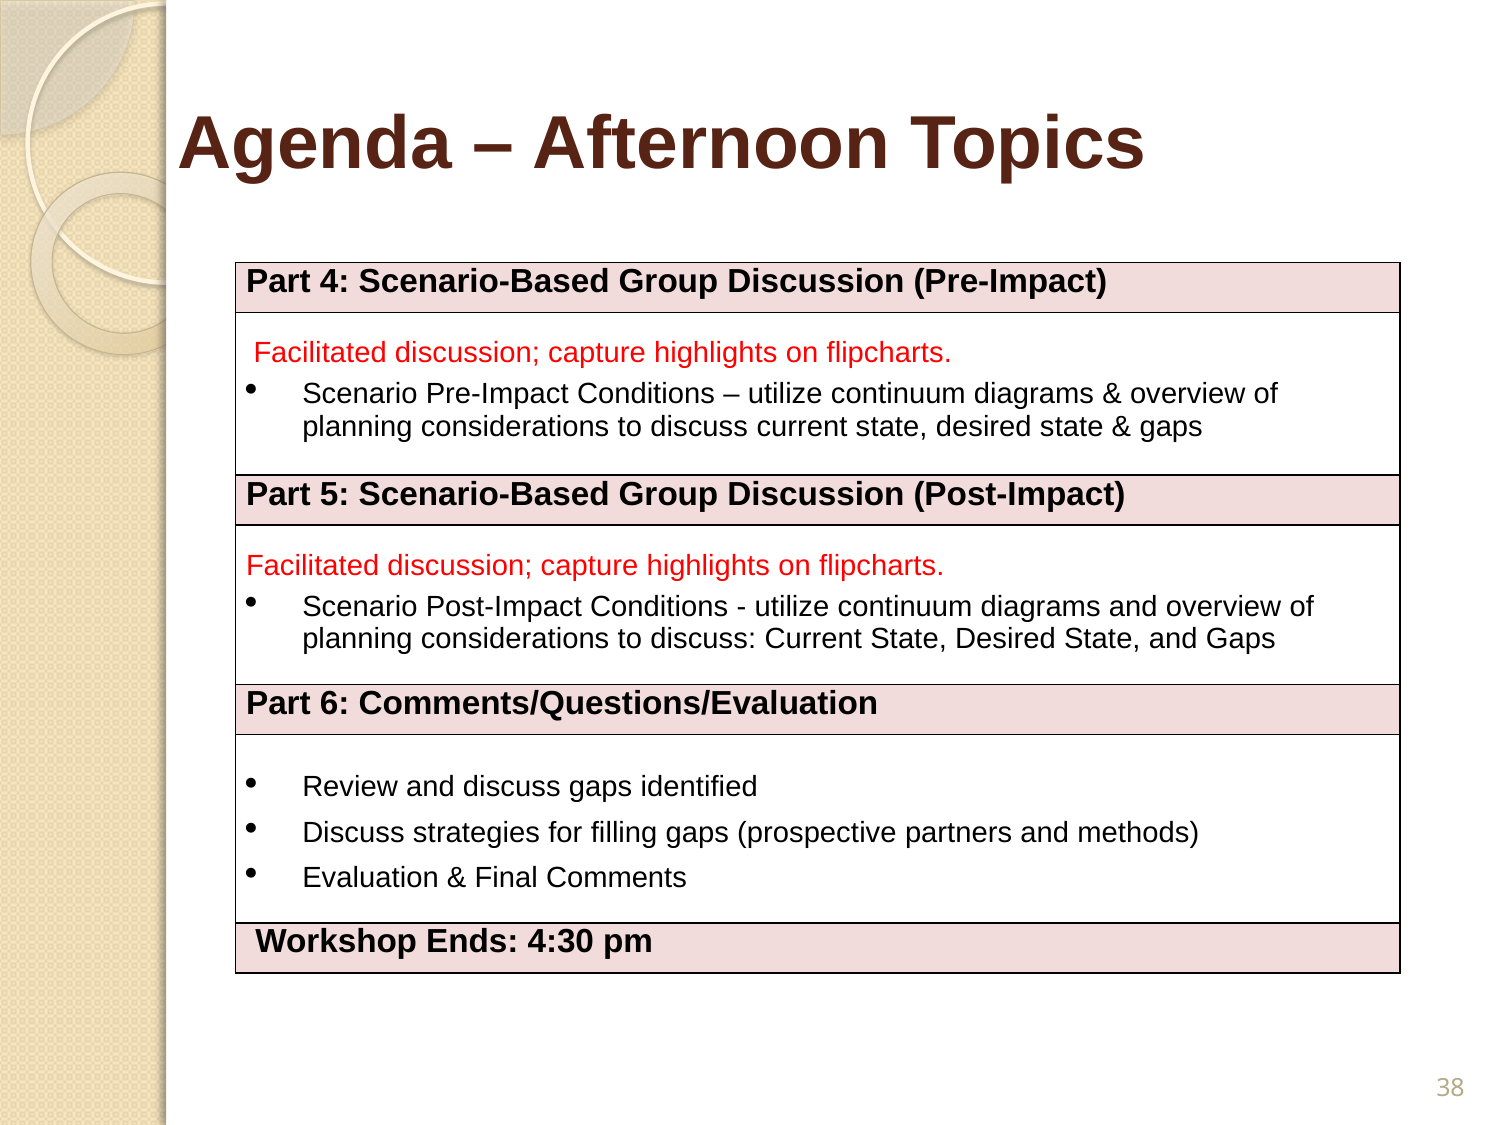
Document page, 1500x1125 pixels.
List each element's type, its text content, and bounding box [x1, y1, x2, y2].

table_cell Part 6: Comments/Questions/Evaluation [236, 685, 1399, 734]
slide_number 38 [1413, 1034, 1488, 1113]
title Agenda – Afternoon Topics [162, 45, 1393, 233]
table_cell Workshop Ends: 4:30 pm [236, 924, 1399, 972]
table_cell Part 5: Scenario-Based Group Discussion (Post-Impact) [236, 476, 1399, 524]
table_cell Facilitated discussion; capture highlights on flipcharts. Scenario Post-Impact Conditions - utilize continuum diagrams and overview of planning considerations to discuss: Current State, Desired State, and Gaps [236, 526, 1399, 684]
table_header Part 4: Scenario-Based Group Discussion (Pre-Impact) [236, 263, 1399, 312]
table_cell Review and discuss gaps identified Discuss strategies for filling gaps (prospective partners and methods) Evaluation & Final Comments [236, 735, 1399, 922]
table_cell Facilitated discussion; capture highlights on flipcharts. Scenario Pre-Impact Conditions – utilize continuum diagrams & overview of planning considerations to discuss current state, desired state & gaps [236, 313, 1399, 474]
